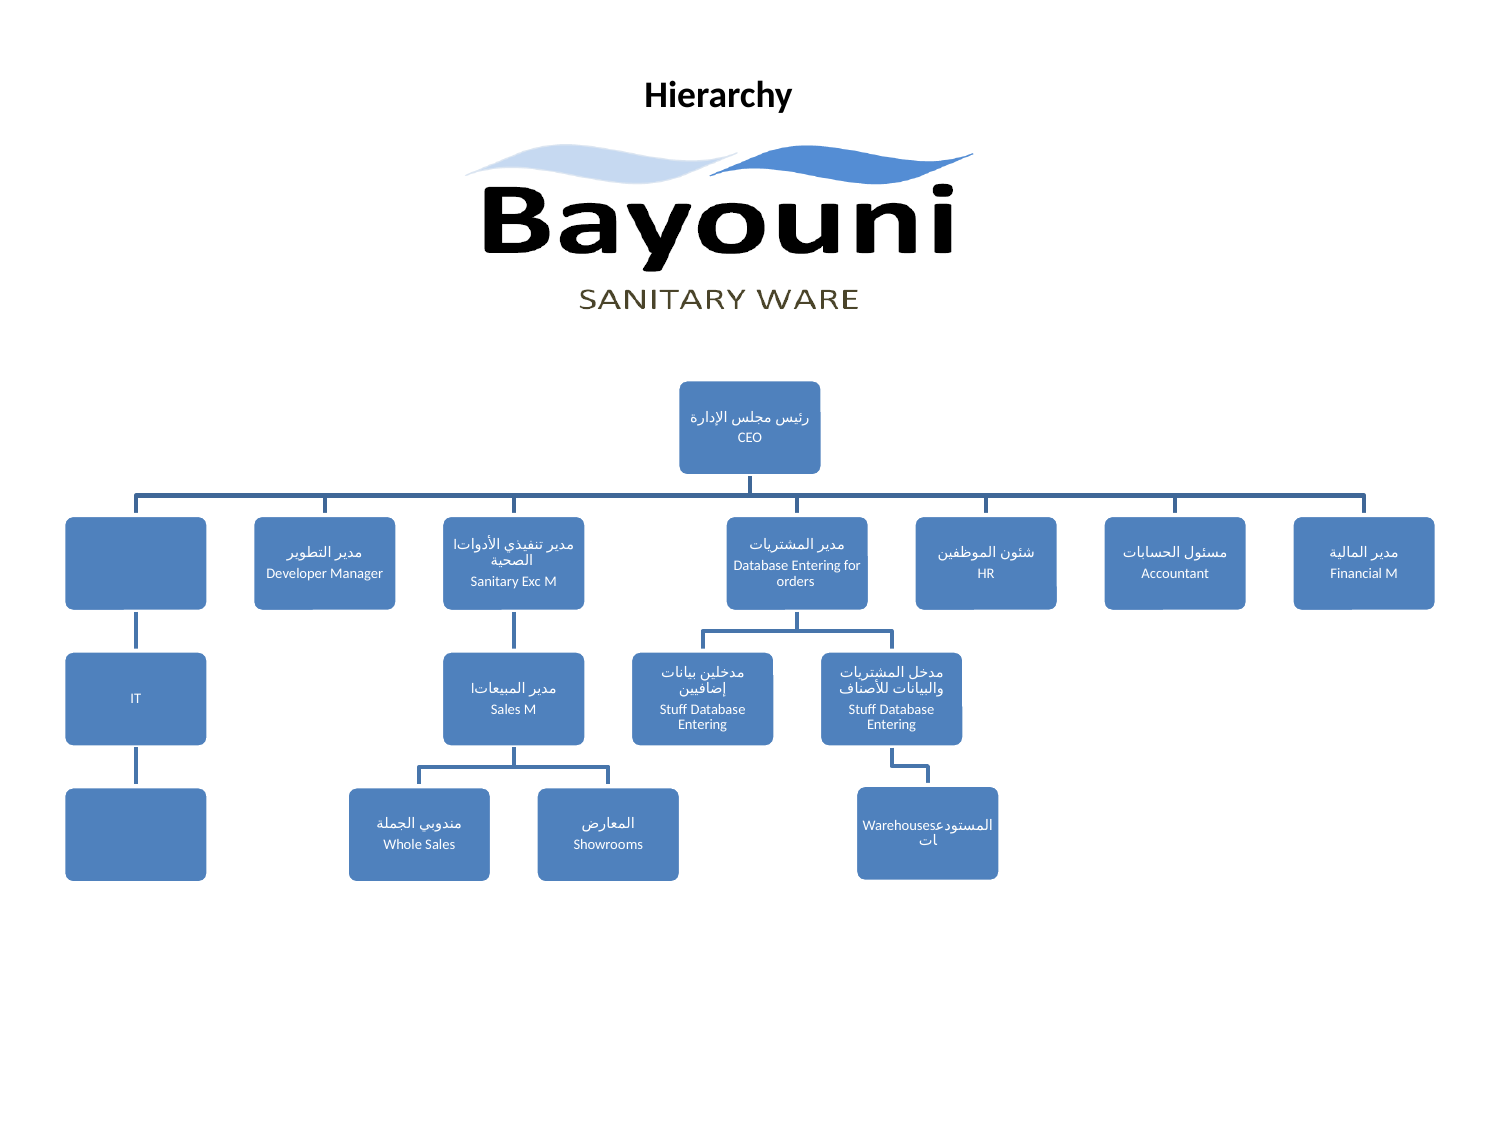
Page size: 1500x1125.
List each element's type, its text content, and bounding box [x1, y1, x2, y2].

text_box Hierarchy [299, 62, 1138, 159]
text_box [62, 162, 1438, 1101]
picture [462, 137, 976, 313]
